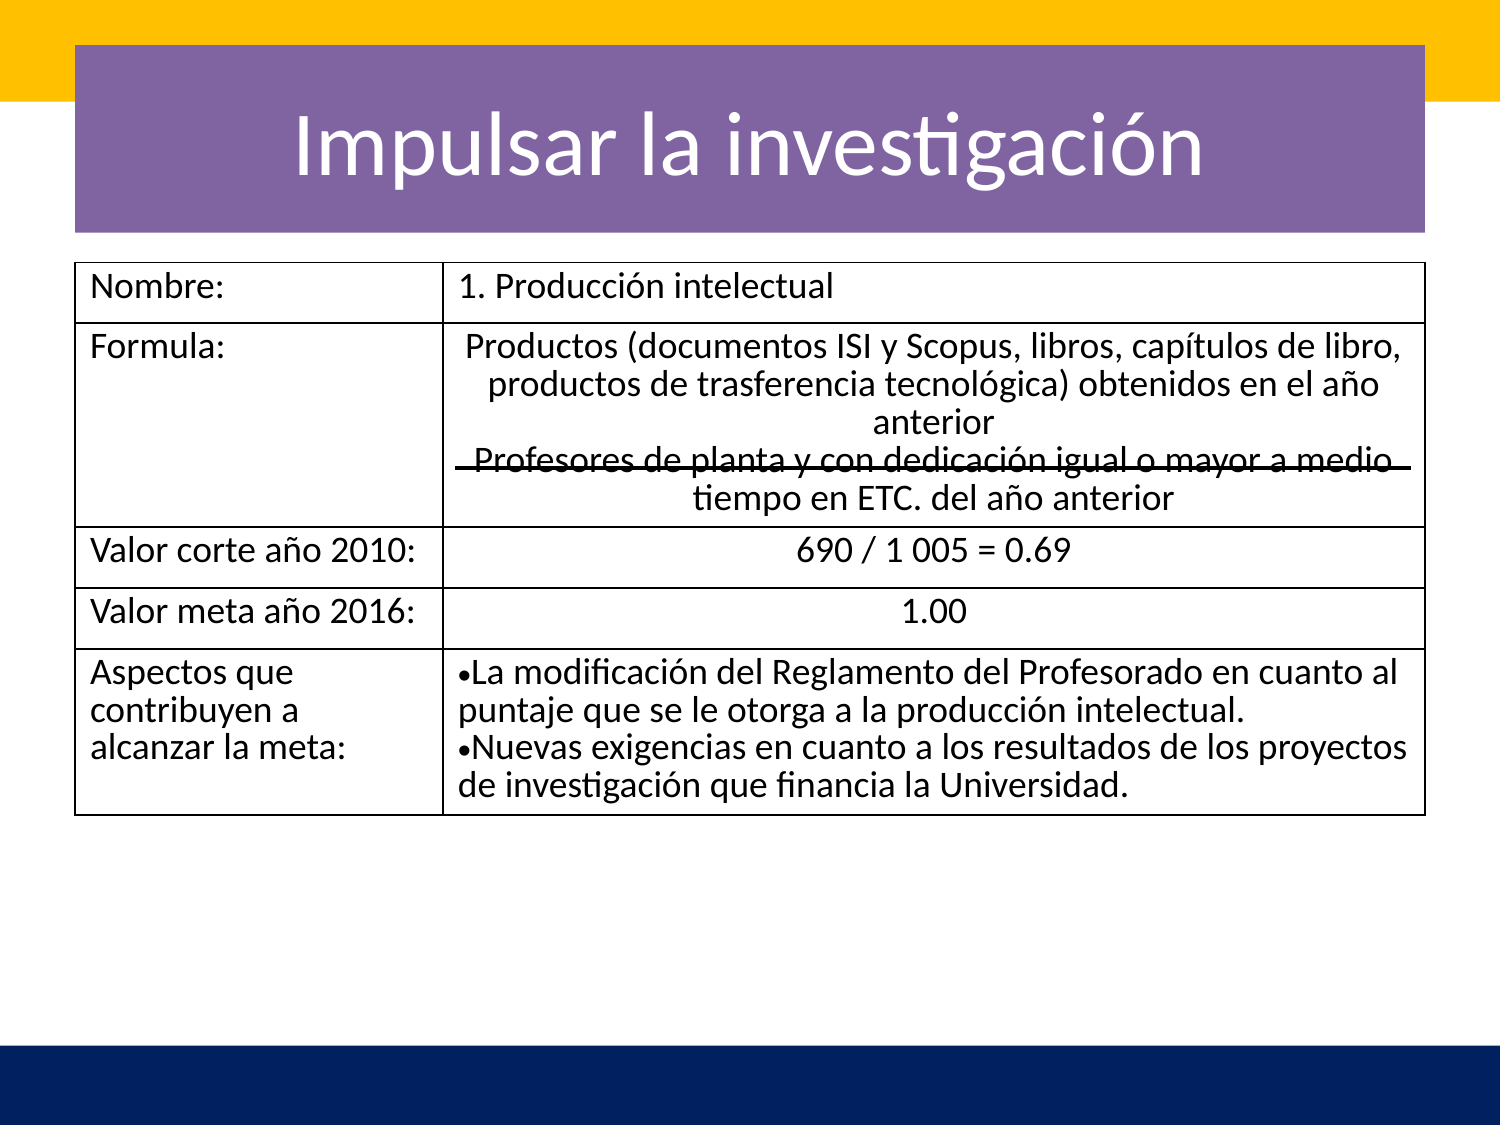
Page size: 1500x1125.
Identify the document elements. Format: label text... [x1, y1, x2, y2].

title Impulsar la investigación [75, 45, 1425, 233]
table_cell La modificación del Reglamento del Profesorado en cuanto al puntaje que se le otorga a la producción intelectual. Nuevas exigencias en cuanto a los resultados de los proyectos de investigación que financia la Universidad. [444, 650, 1424, 814]
table_cell Valor corte año 2010: [76, 528, 442, 587]
table_cell Valor meta año 2016: [76, 589, 442, 648]
table_cell 1.00 [444, 589, 1424, 648]
table_cell Formula: [76, 324, 442, 526]
table_header Nombre: [76, 263, 442, 322]
table_cell Aspectos que contribuyen a alcanzar la meta: [76, 650, 442, 814]
table_cell Productos (documentos ISI y Scopus, libros, capítulos de libro, productos de trasferencia tecnológica) obtenidos en el año anterior Profesores de planta y con dedicación igual o mayor a medio tiempo en ETC. del año anterior [444, 324, 1424, 526]
table_cell 690 / 1 005 = 0.69 [444, 528, 1424, 587]
table_header 1. Producción intelectual [444, 263, 1424, 322]
